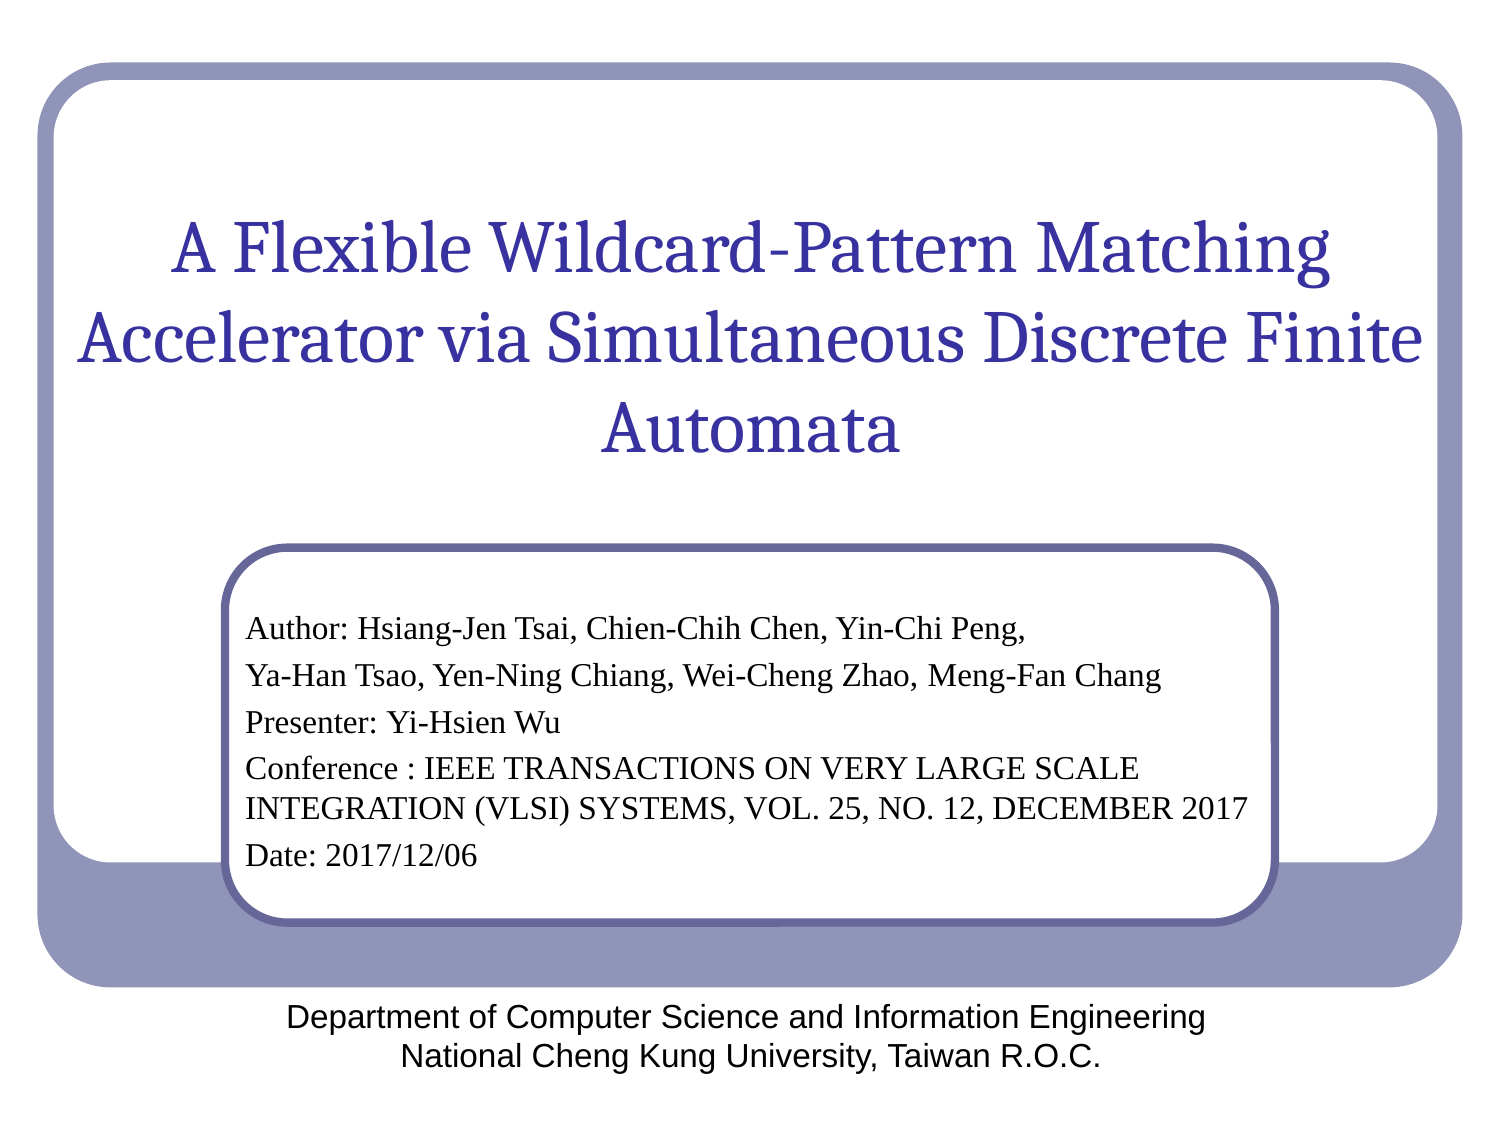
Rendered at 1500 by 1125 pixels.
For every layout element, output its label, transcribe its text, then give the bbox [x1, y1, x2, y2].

text_box Department of Computer Science and Information Engineering National Cheng Kung University, Taiwan R.O.C. [262, 987, 1241, 1082]
subtitle Author: Hsiang-Jen Tsai, Chien-Chih Chen, Yin-Chi Peng, Ya-Han Tsao, Yen-Ning Chiang, Wei-Cheng Zhao, Meng-Fan Chang Presenter: Yi-Hsien Wu Conference : IEEE TRANSACTIONS ON VERY LARGE SCALE INTEGRATION (VLSI) SYSTEMS, VOL. 25, NO. 12, DECEMBER 2017 Date: 2017/12/06 [230, 562, 1288, 917]
title A Flexible Wildcard-Pattern Matching Accelerator via Simultaneous Discrete Finite Automata [30, 172, 1472, 492]
